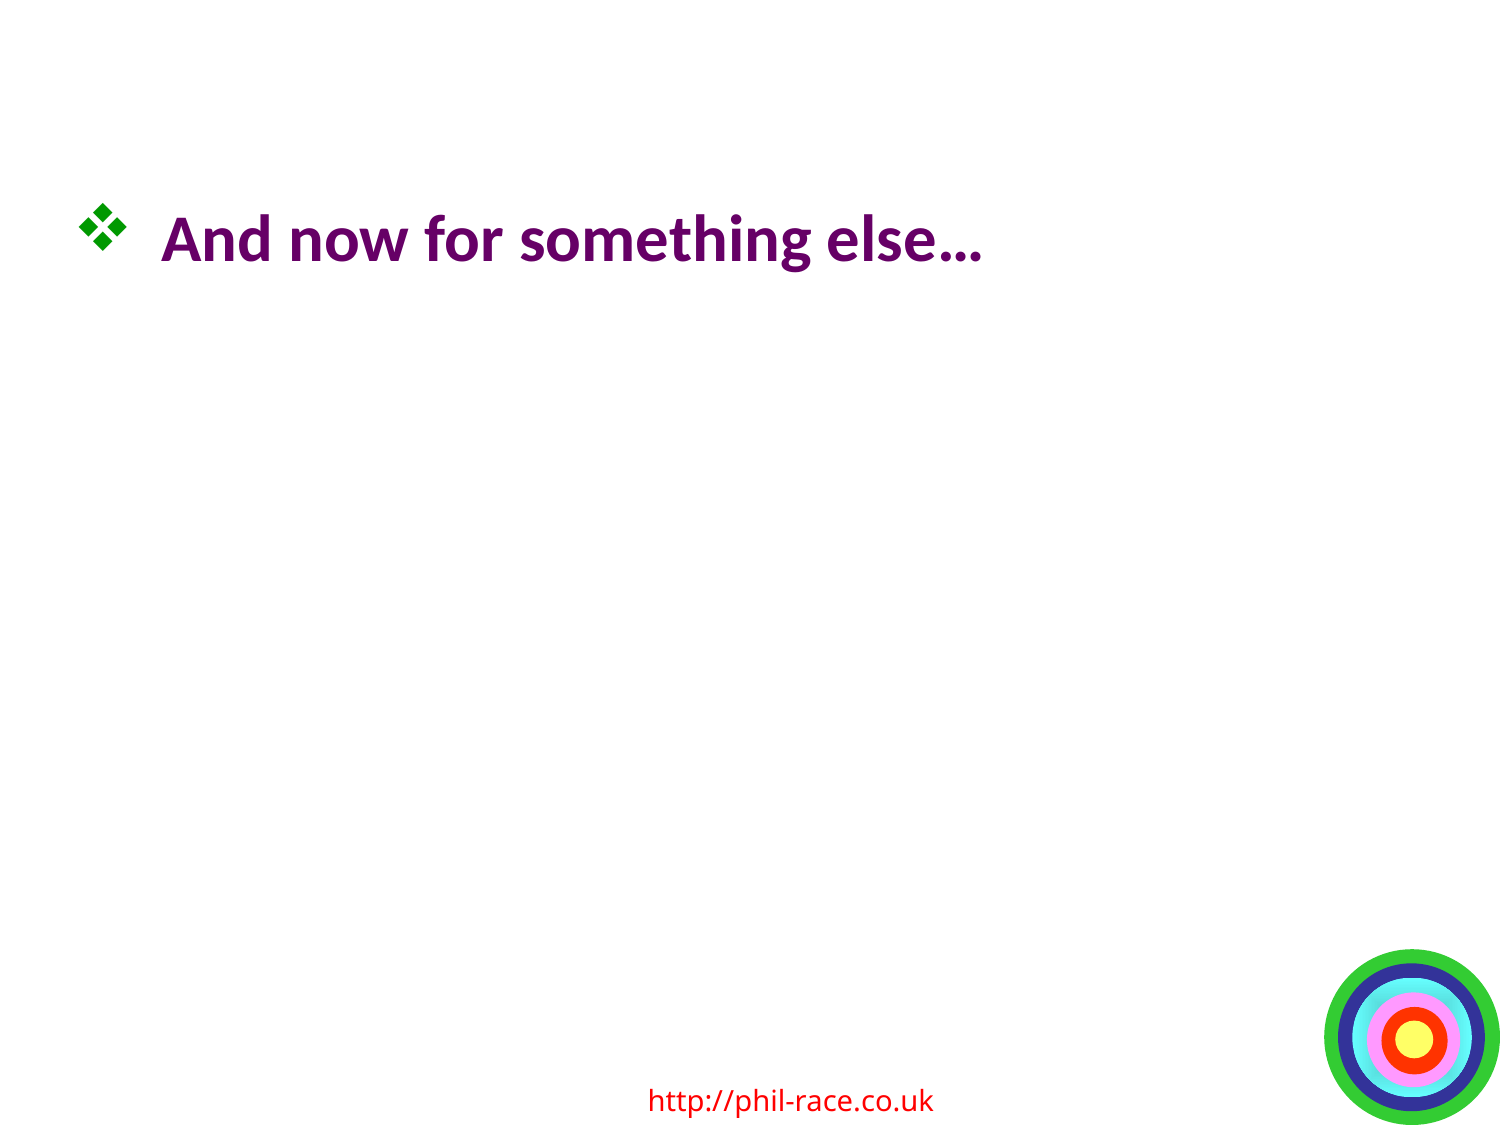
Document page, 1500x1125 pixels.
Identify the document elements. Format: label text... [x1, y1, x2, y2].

list And now for something else… [58, 196, 1471, 963]
